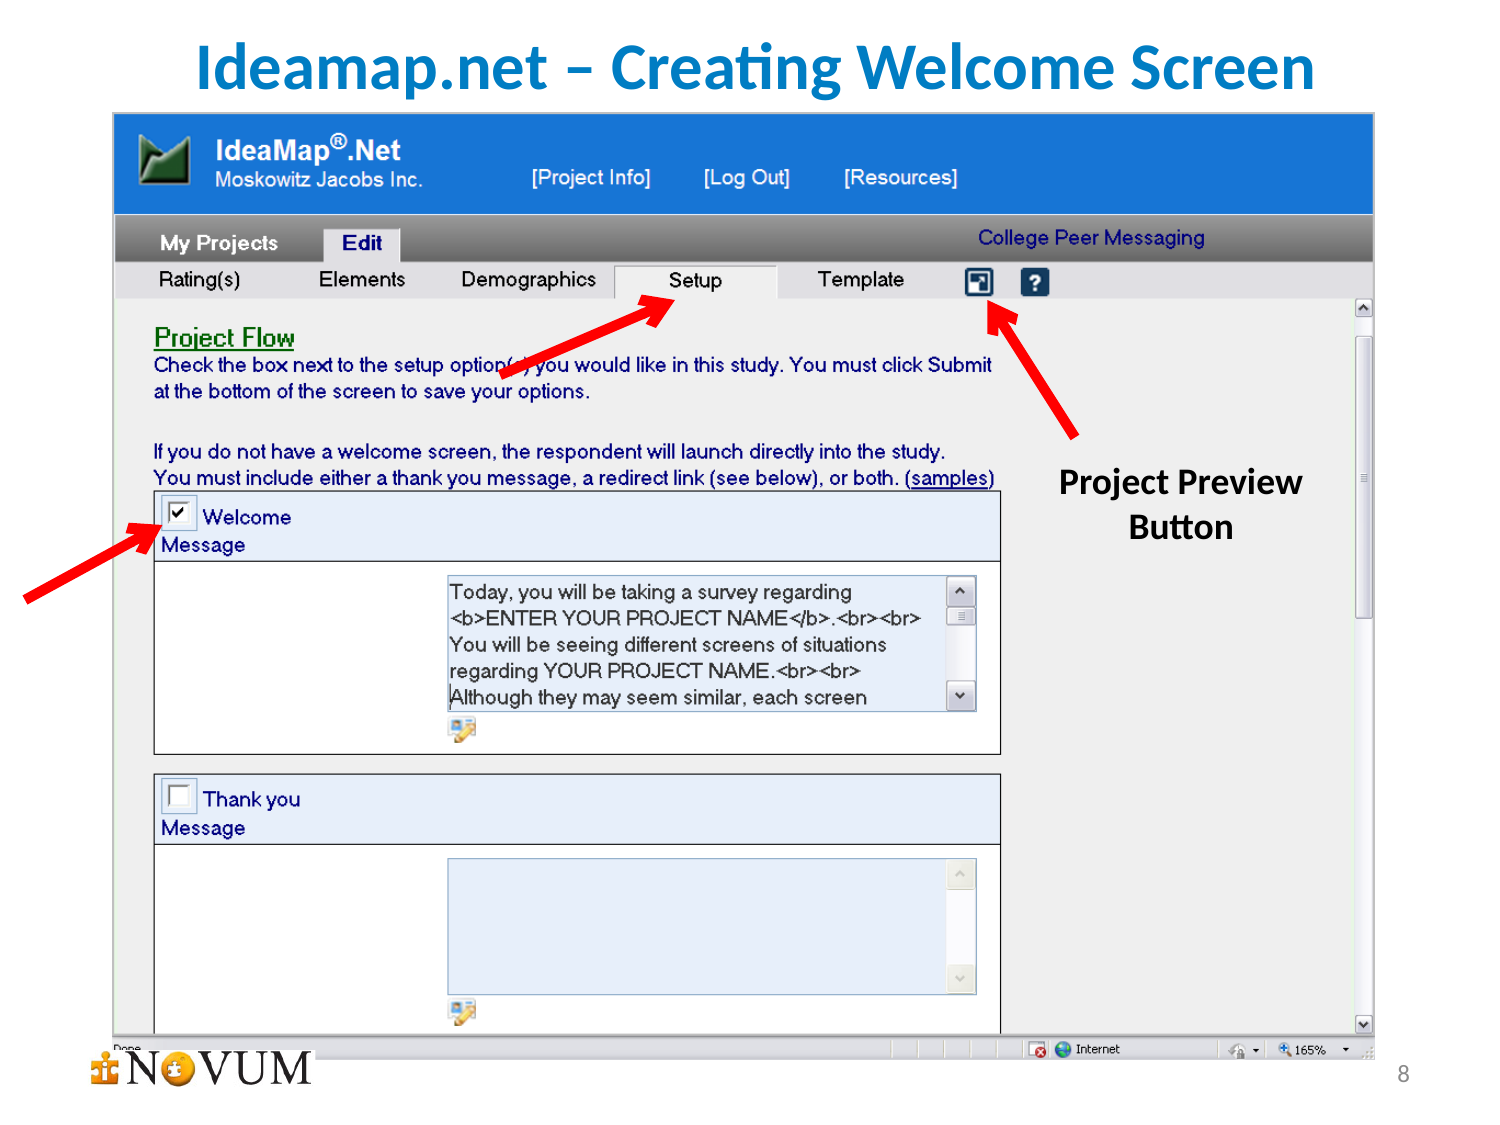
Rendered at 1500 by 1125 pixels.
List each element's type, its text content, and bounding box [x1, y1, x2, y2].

slide_number 8 [1074, 1042, 1425, 1103]
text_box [24, 524, 163, 601]
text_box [499, 299, 676, 376]
text_box Ideamap.net – Creating Welcome Screen [23, 10, 1490, 115]
picture [87, 112, 1376, 1088]
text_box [962, 324, 1101, 413]
